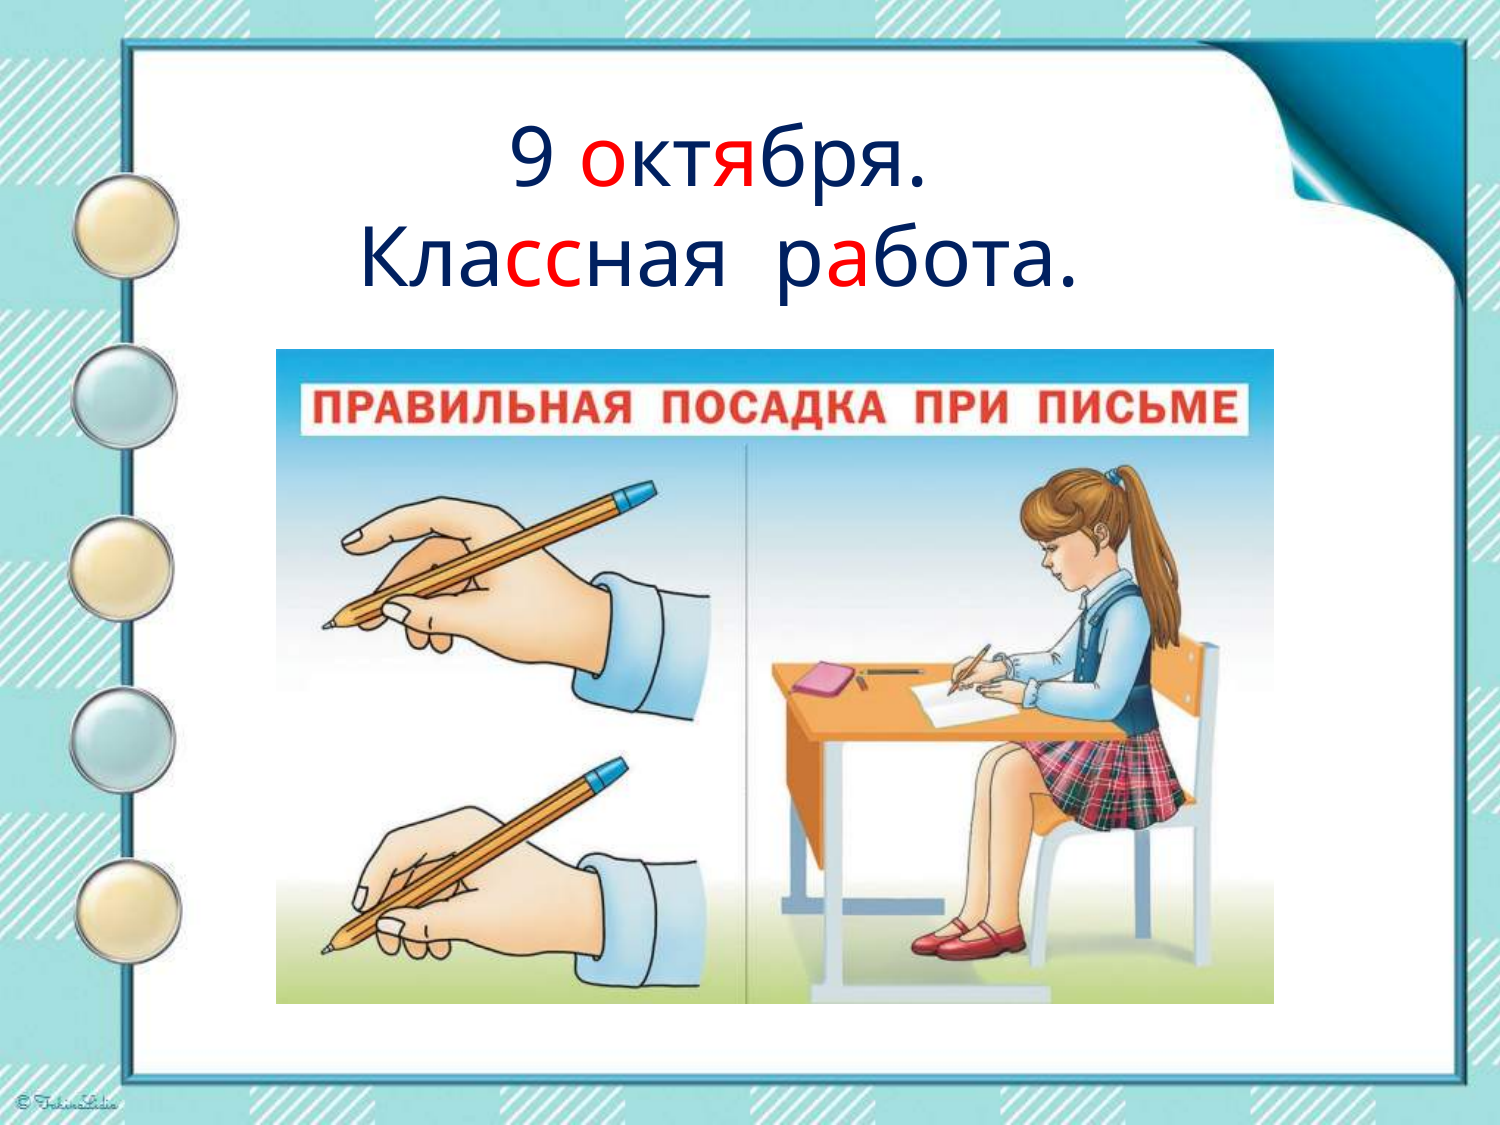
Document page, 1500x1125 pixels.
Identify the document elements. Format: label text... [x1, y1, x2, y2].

picture [0, 0, 1500, 1125]
text_box 9 октября. Классная работа. [163, 95, 1274, 411]
